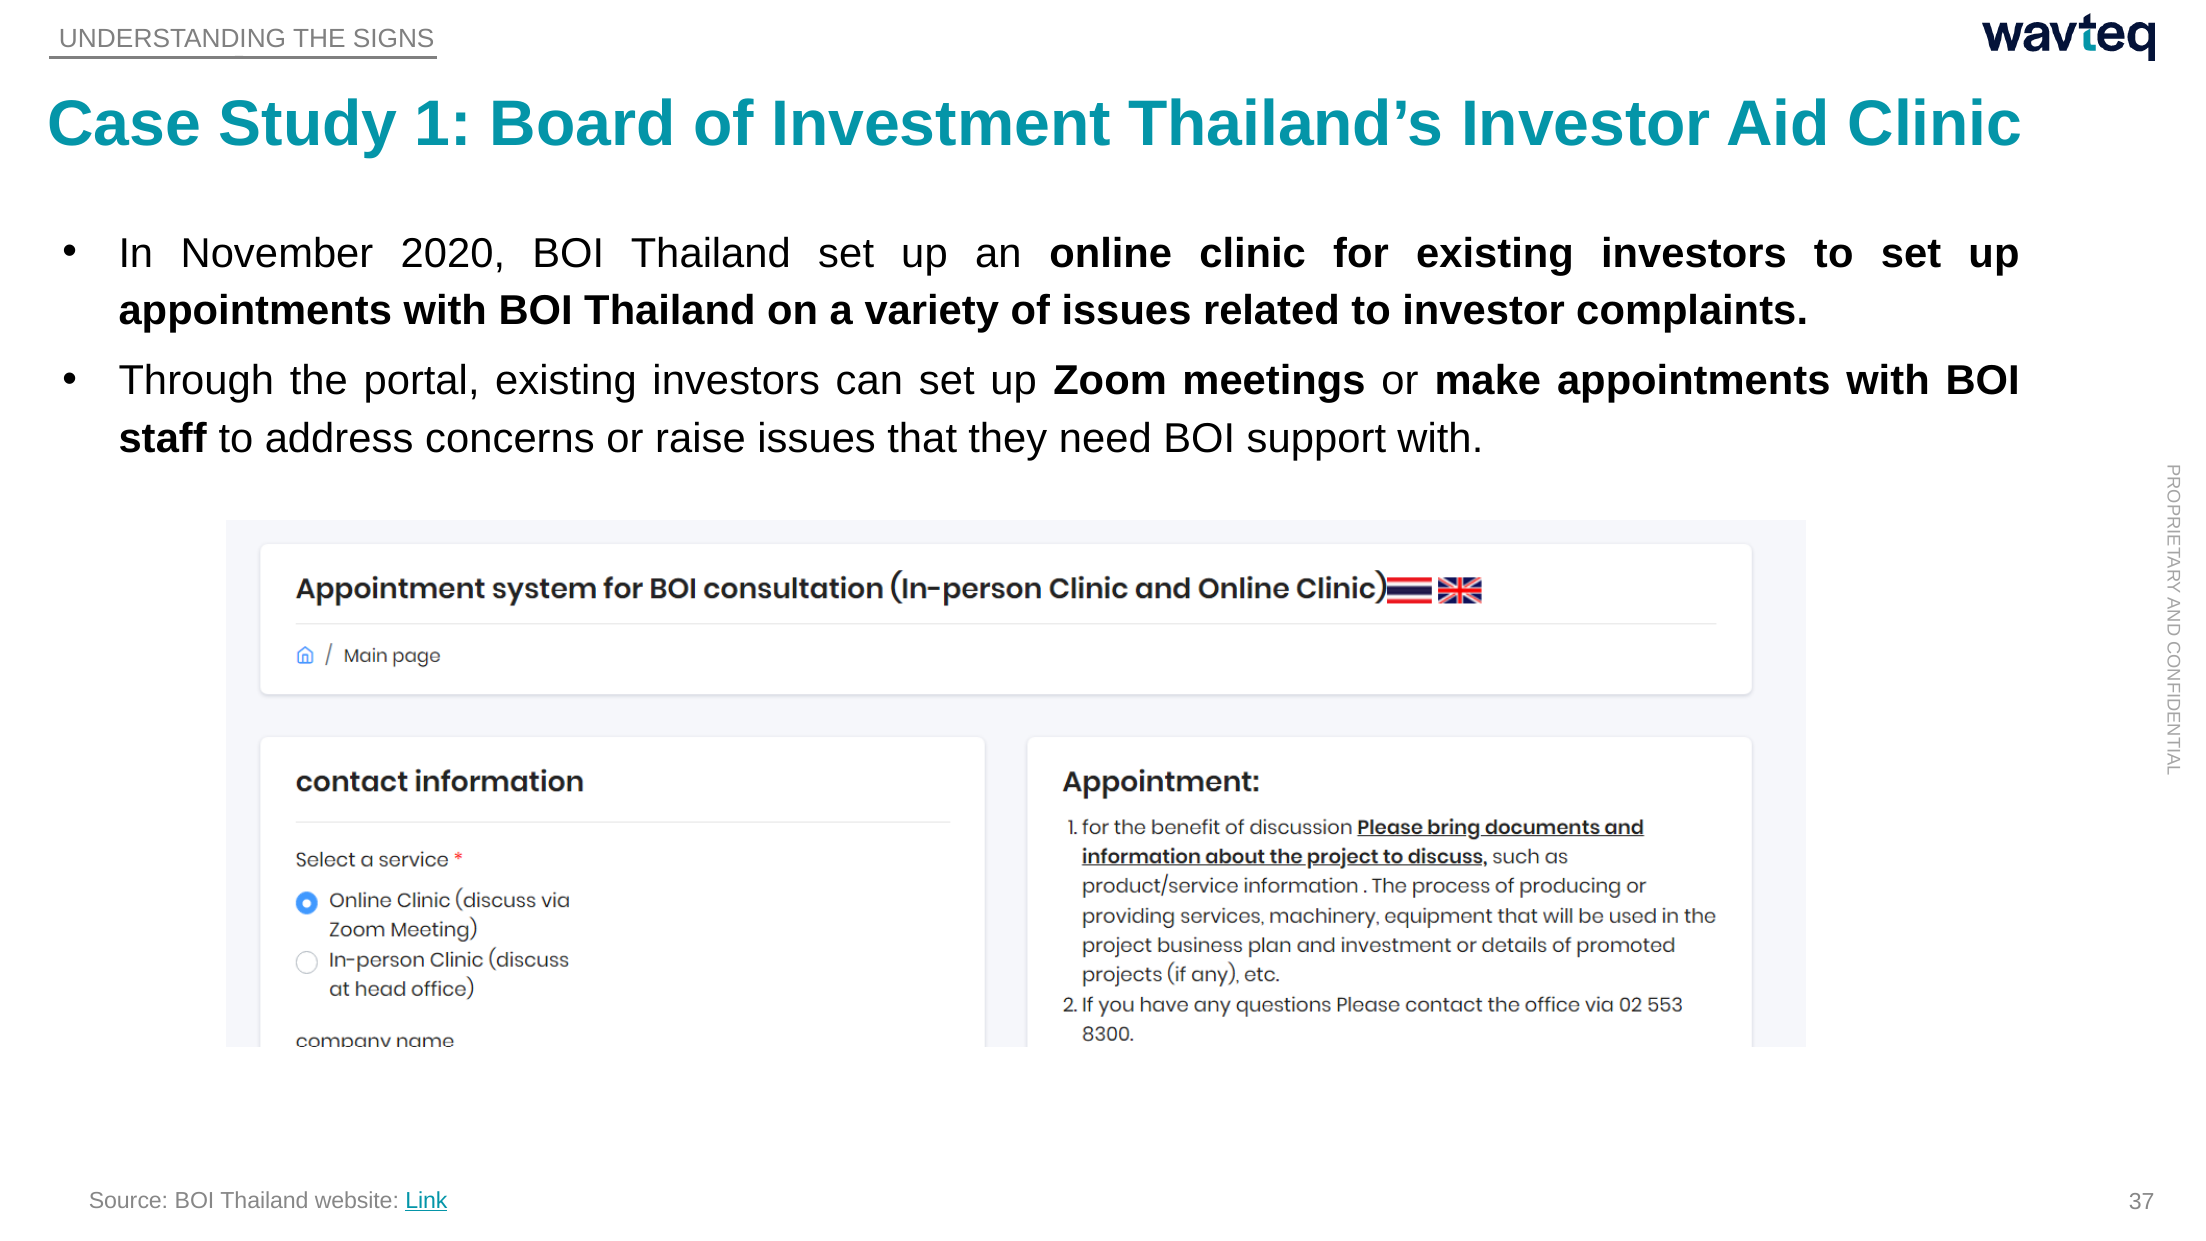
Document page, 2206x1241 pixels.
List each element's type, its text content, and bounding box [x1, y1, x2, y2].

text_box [48, 20, 438, 58]
title Case Study 1: Board of Investment Thailand’s Investor Aid Clinic [47, 81, 2176, 289]
text_box In November 2020, BOI Thailand set up an online clinic for existing investors to set up appointments with BOI Thailand on a variety of issues related to investor complaints. Through the portal, existing investors can set up Zoom meetings or make appointments with BOI staff to address concerns or raise issues that they need BOI support with. [47, 210, 2035, 981]
picture [1982, 13, 2155, 61]
picture [225, 520, 1806, 1048]
text_box Source: BOI Thailand website: Link [47, 1185, 1826, 1213]
